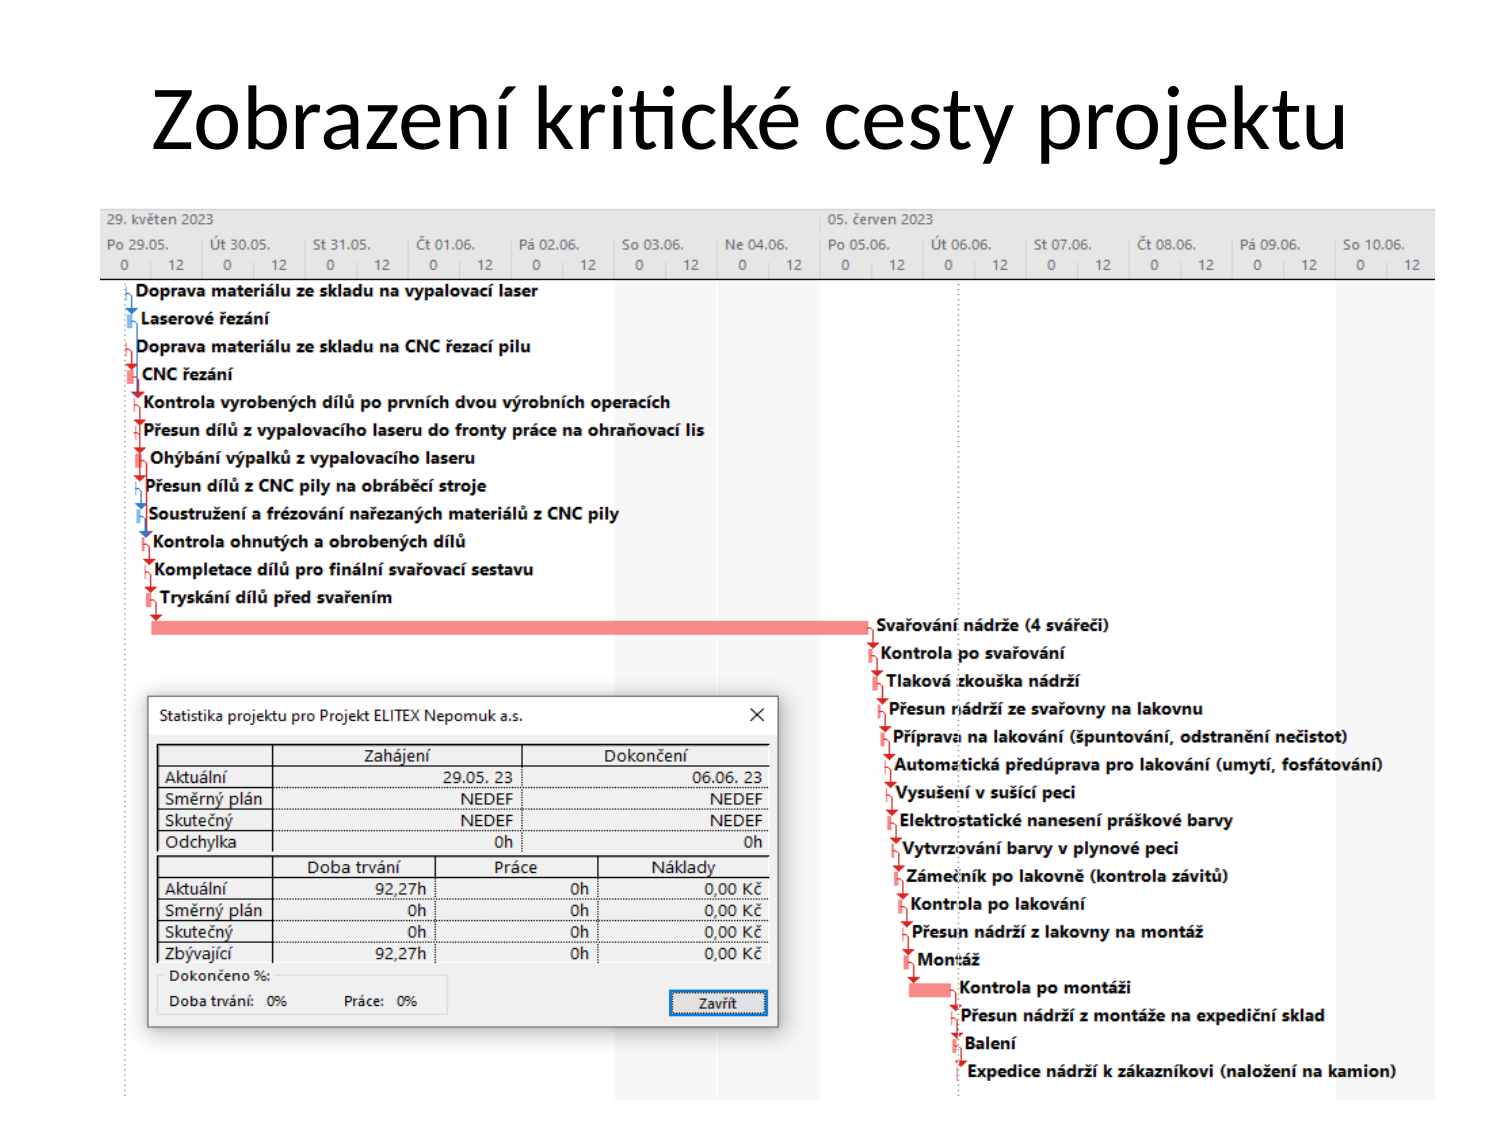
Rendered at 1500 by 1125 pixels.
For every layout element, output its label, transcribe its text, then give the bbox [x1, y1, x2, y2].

title Zobrazení kritické cesty projektu [76, 19, 1427, 207]
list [100, 207, 1435, 1100]
